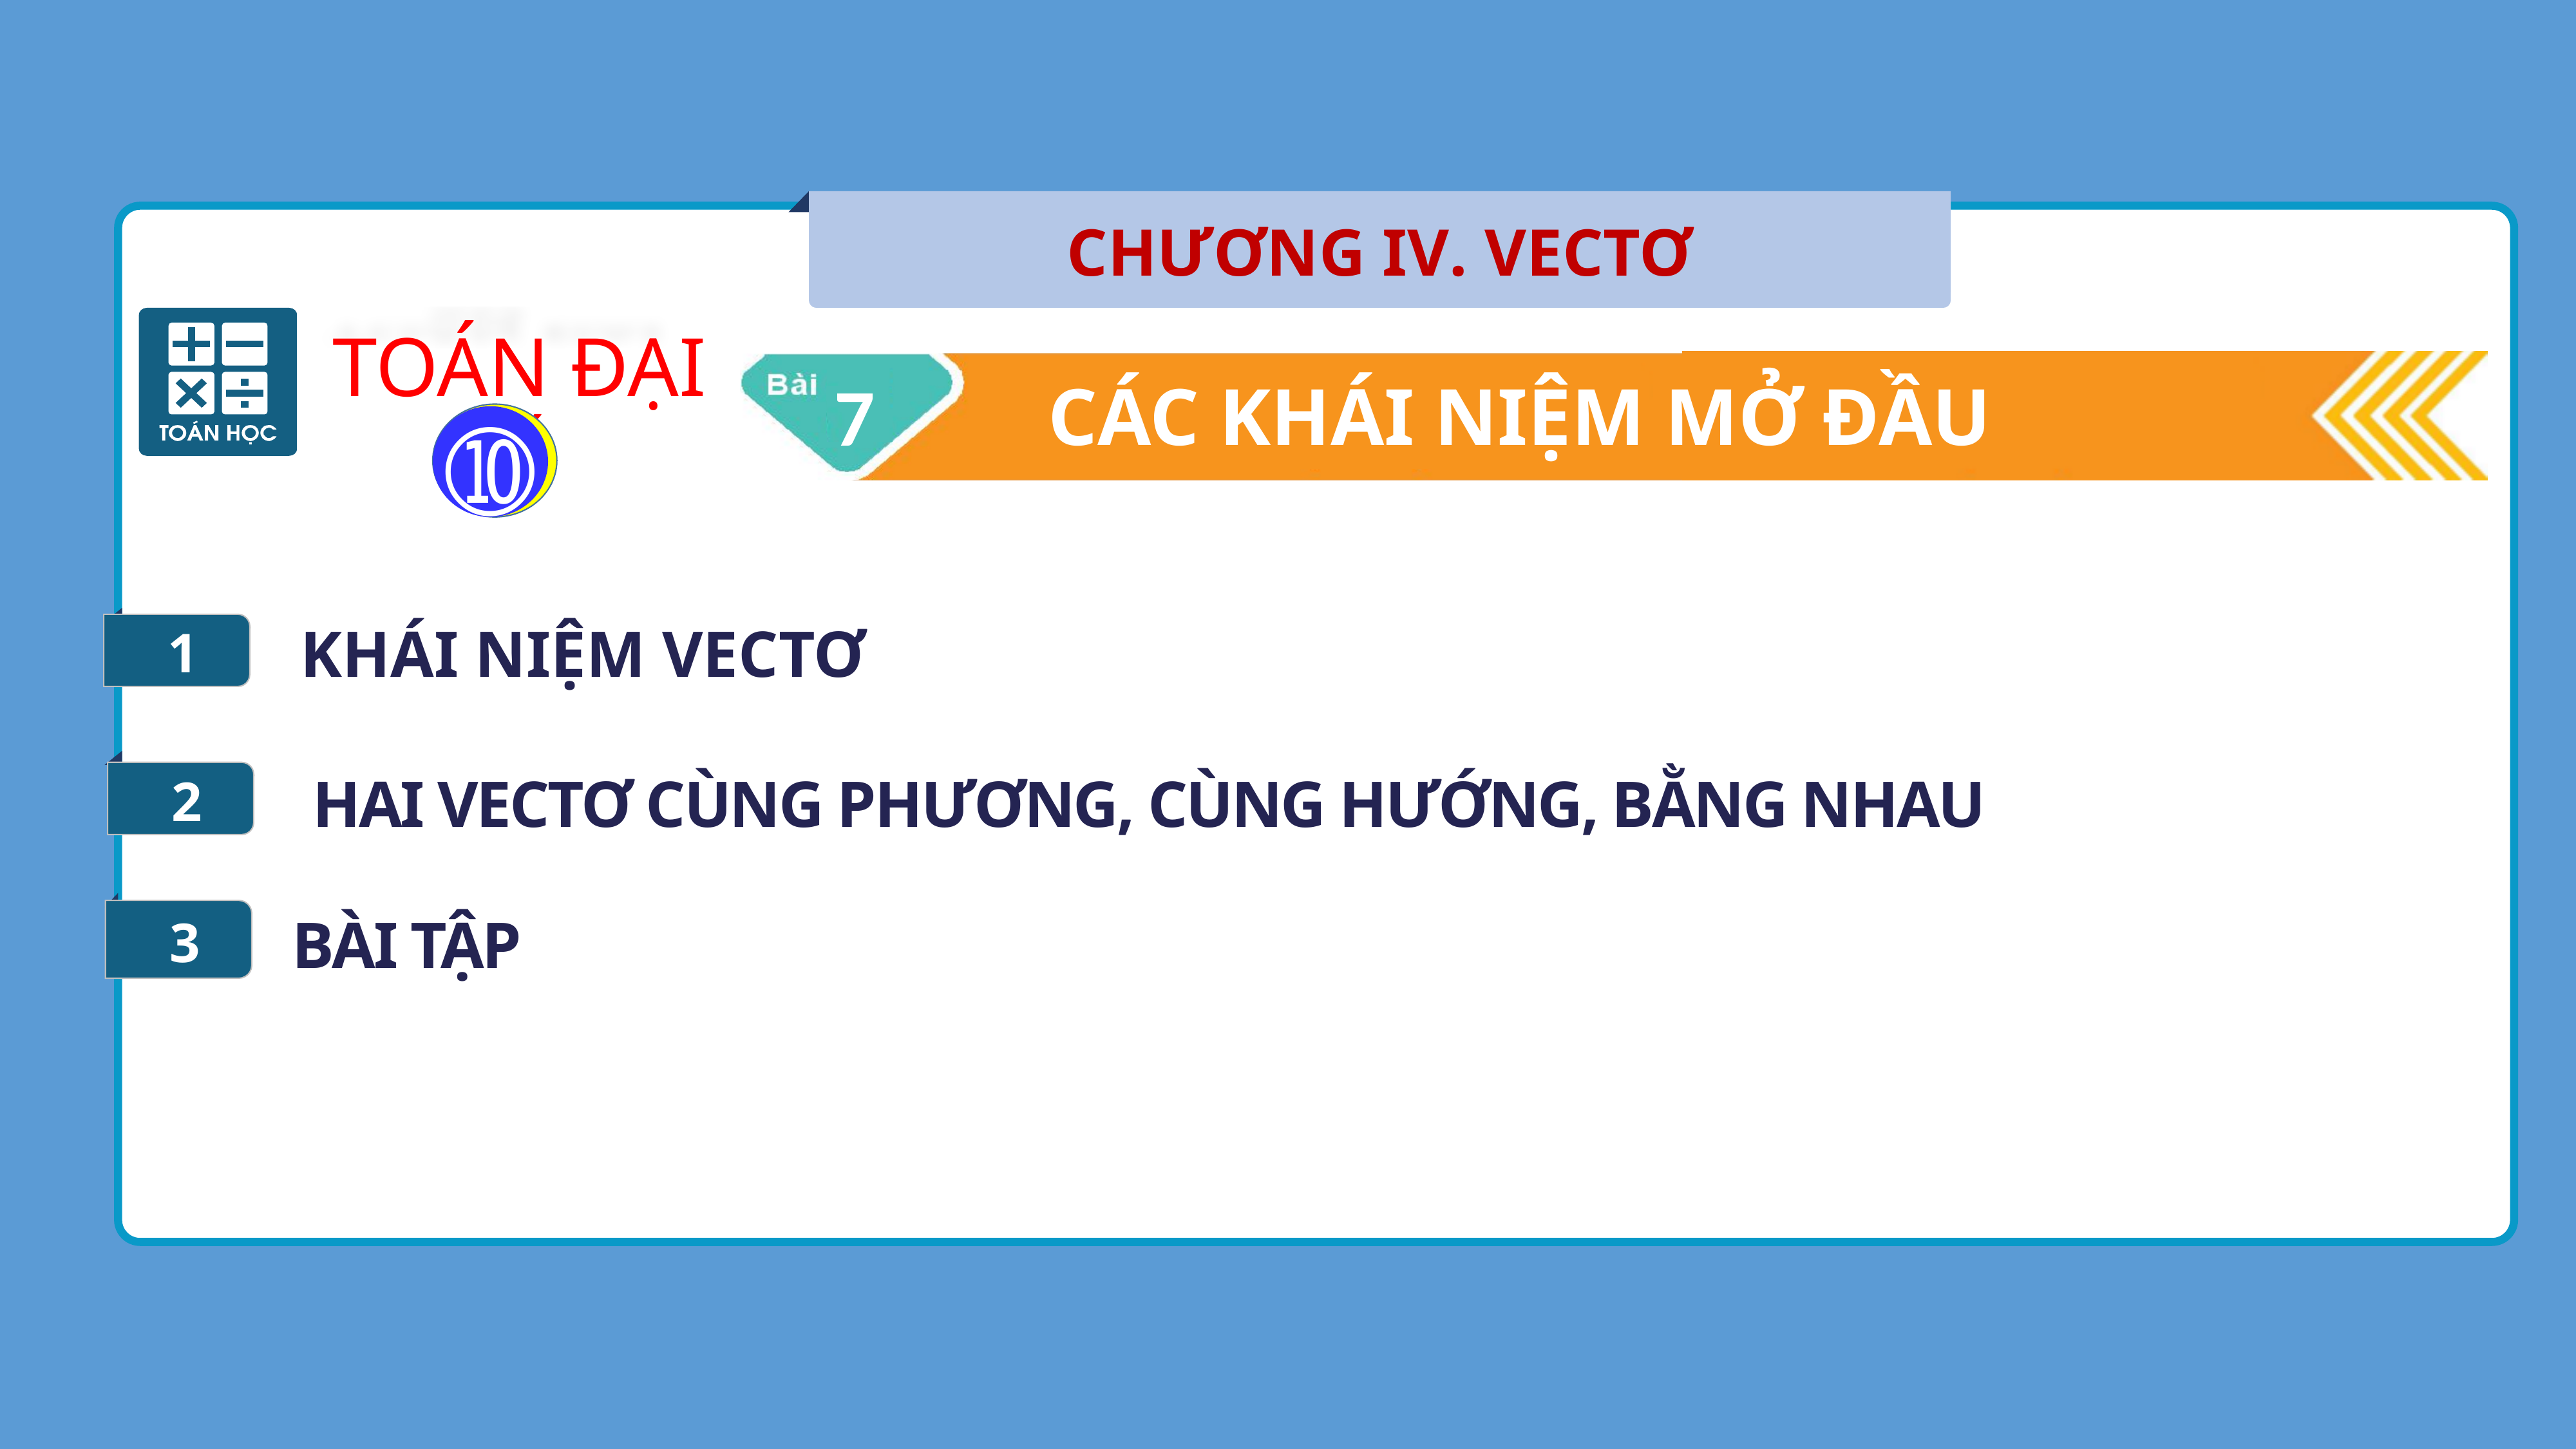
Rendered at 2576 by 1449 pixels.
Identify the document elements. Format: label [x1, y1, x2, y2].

text_box [740, 351, 2488, 490]
text_box [103, 191, 2514, 1242]
